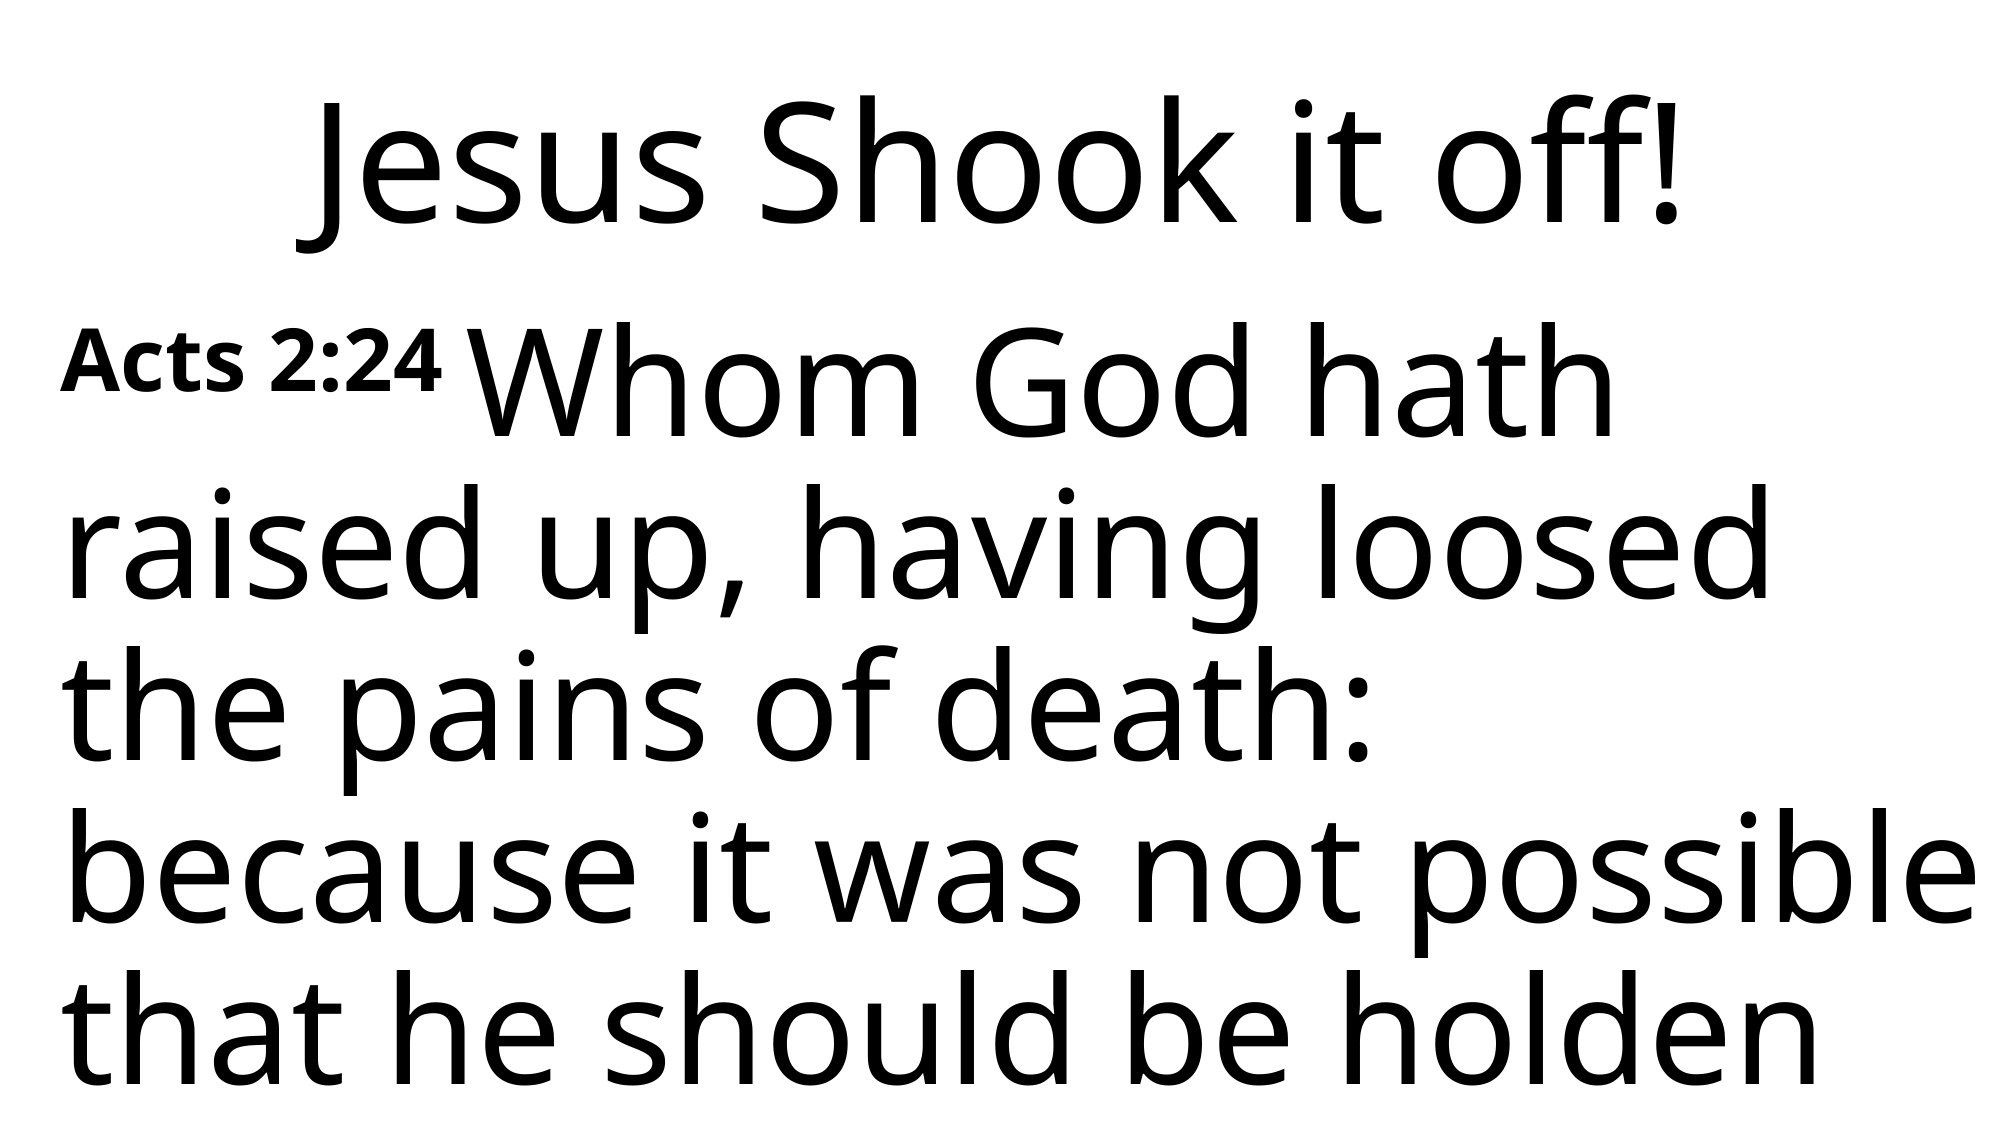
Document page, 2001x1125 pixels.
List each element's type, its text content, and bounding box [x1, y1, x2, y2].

title Jesus Shook it off! [137, 59, 1863, 278]
list Acts 2:24 Whom God hath raised up, having loosed the pains of death: because it was not possible that he should be holden of it. [45, 299, 2000, 1125]
